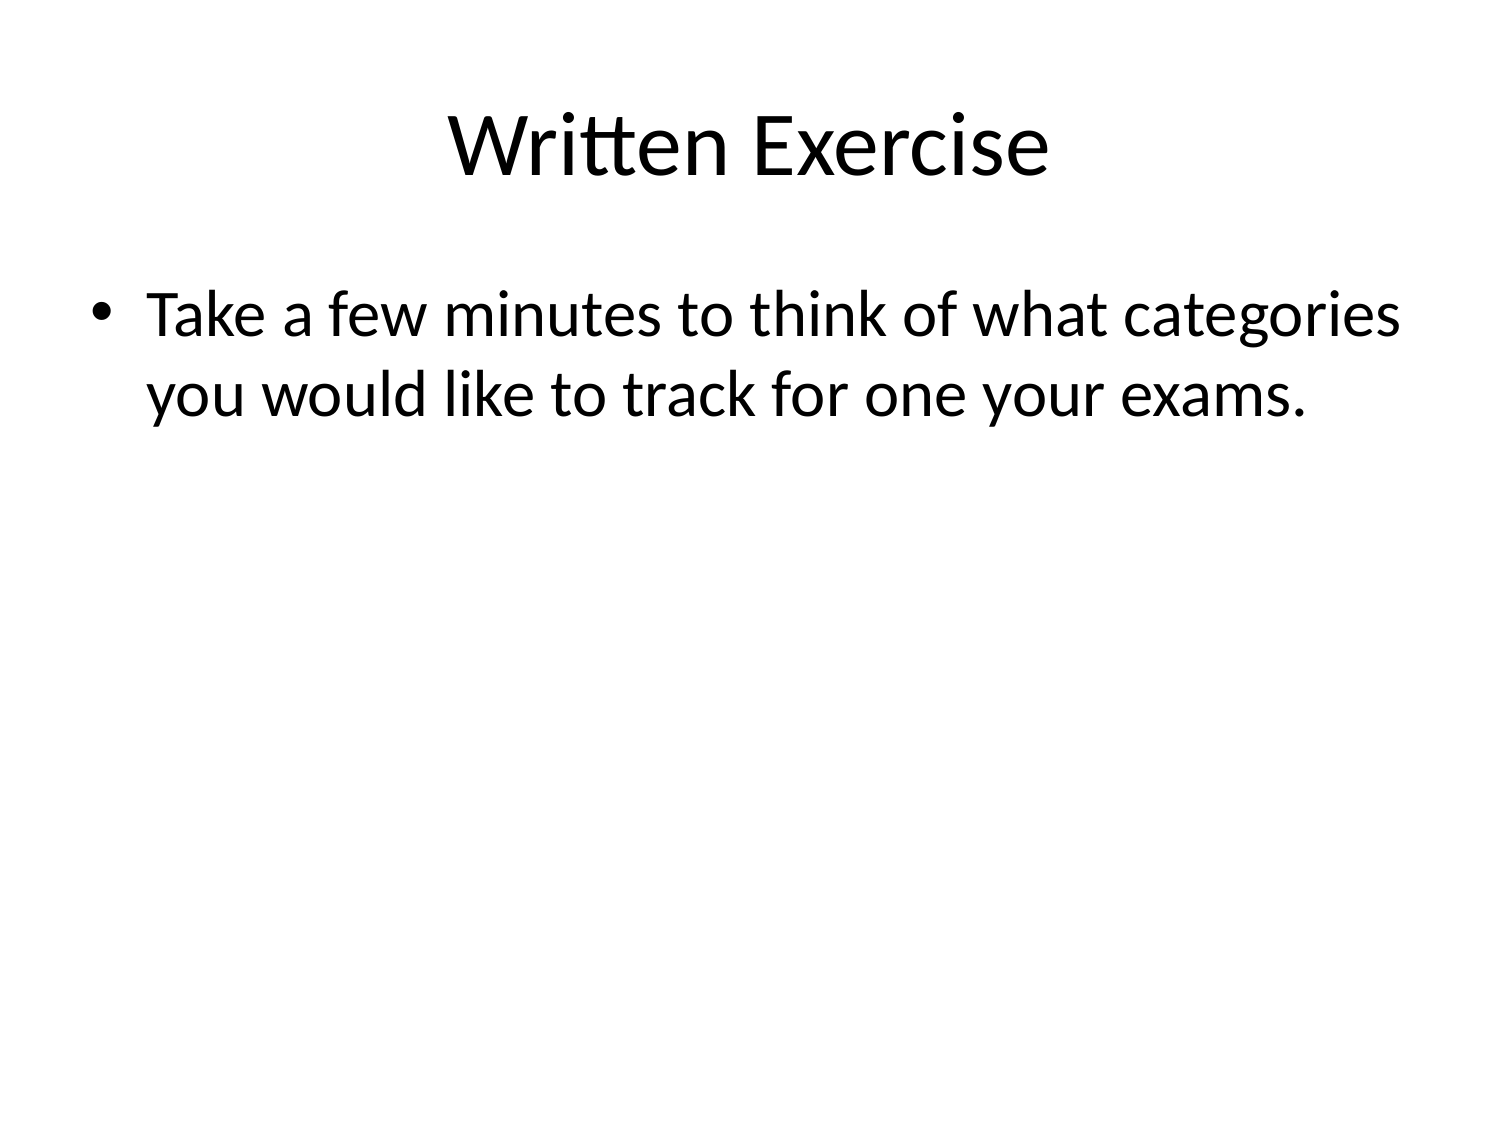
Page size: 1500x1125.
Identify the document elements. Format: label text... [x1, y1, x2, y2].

list Take a few minutes to think of what categories you would like to track for one your exams. [75, 262, 1425, 1005]
title Written Exercise [75, 45, 1425, 233]
